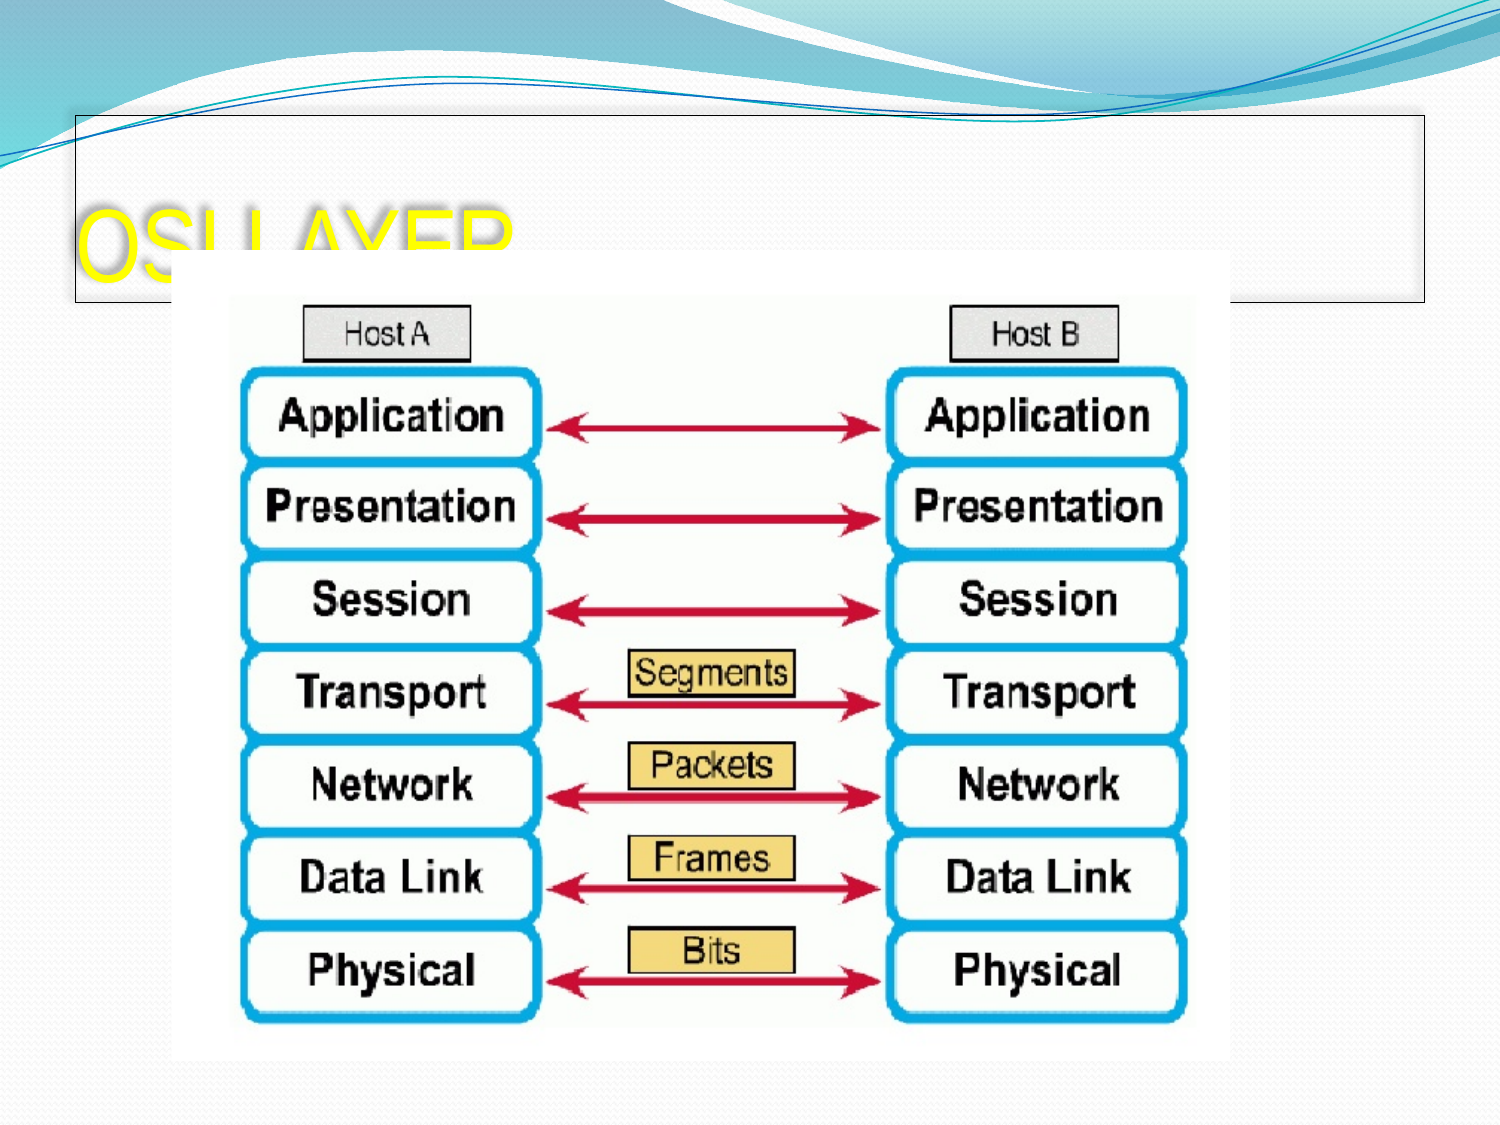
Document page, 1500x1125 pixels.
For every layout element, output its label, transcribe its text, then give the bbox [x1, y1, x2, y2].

title OSI LAYER [75, 115, 1425, 303]
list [170, 250, 1231, 1062]
